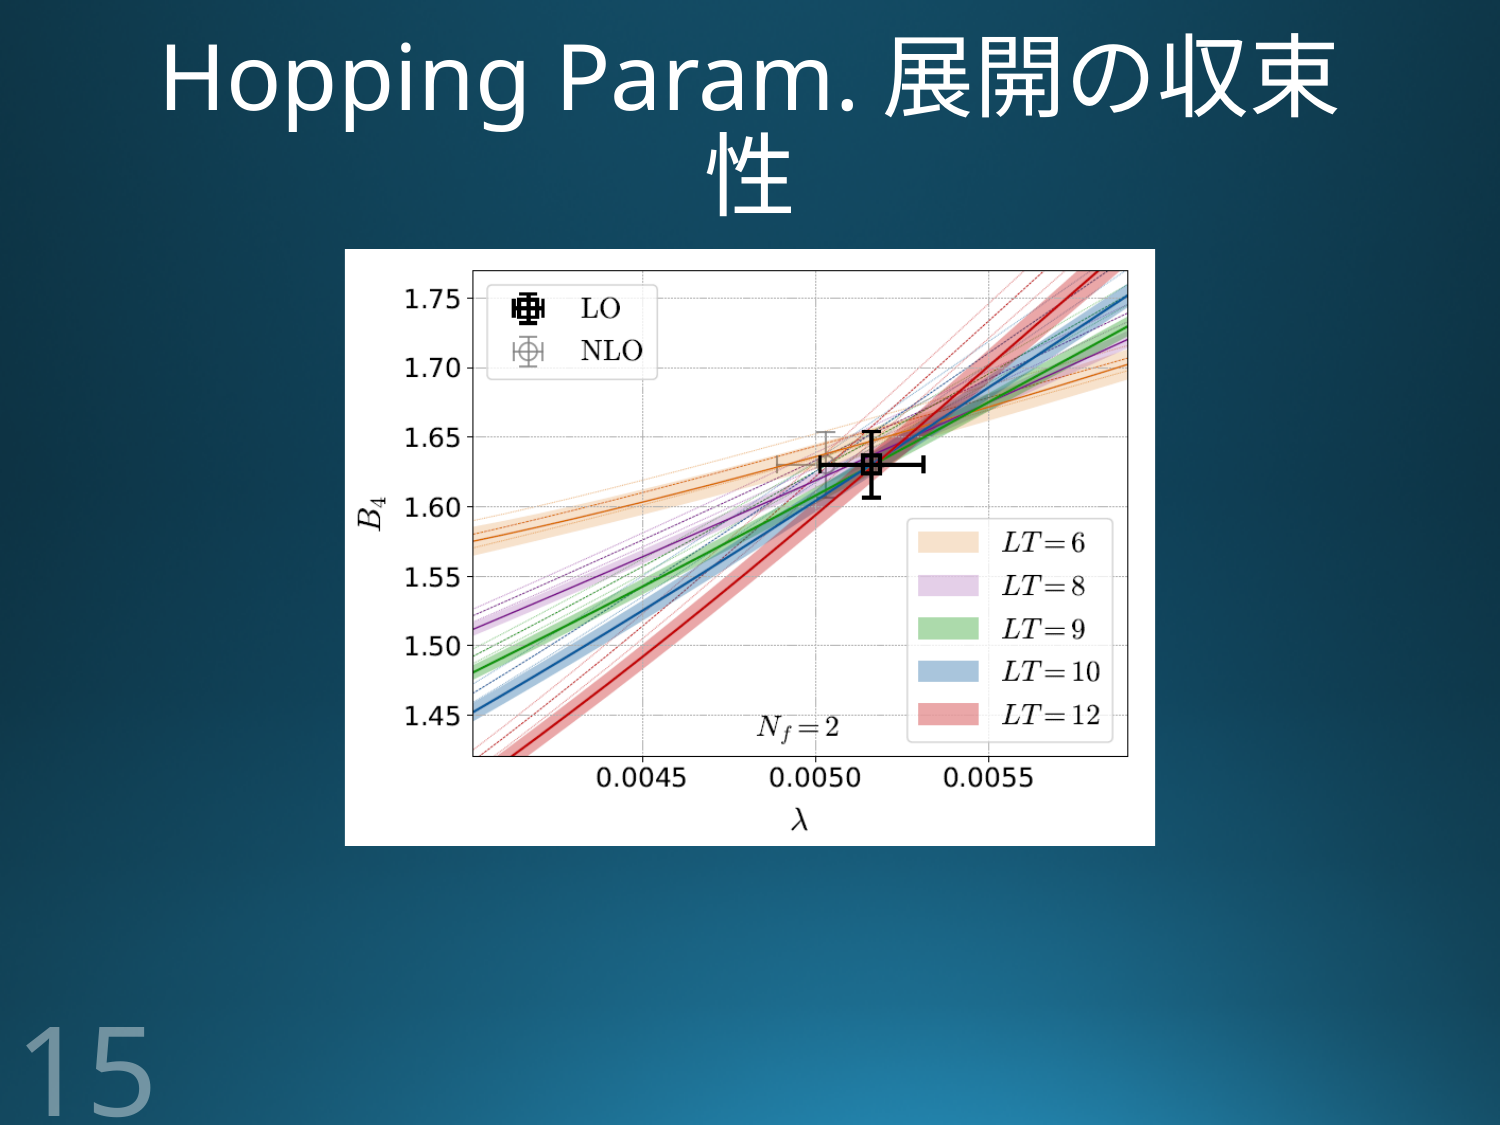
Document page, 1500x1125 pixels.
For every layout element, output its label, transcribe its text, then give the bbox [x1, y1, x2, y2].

title Hopping Param.展開の収束性 [103, 21, 1397, 240]
picture [0, 0, 1500, 1125]
slide_number 15 [0, 1028, 252, 1125]
